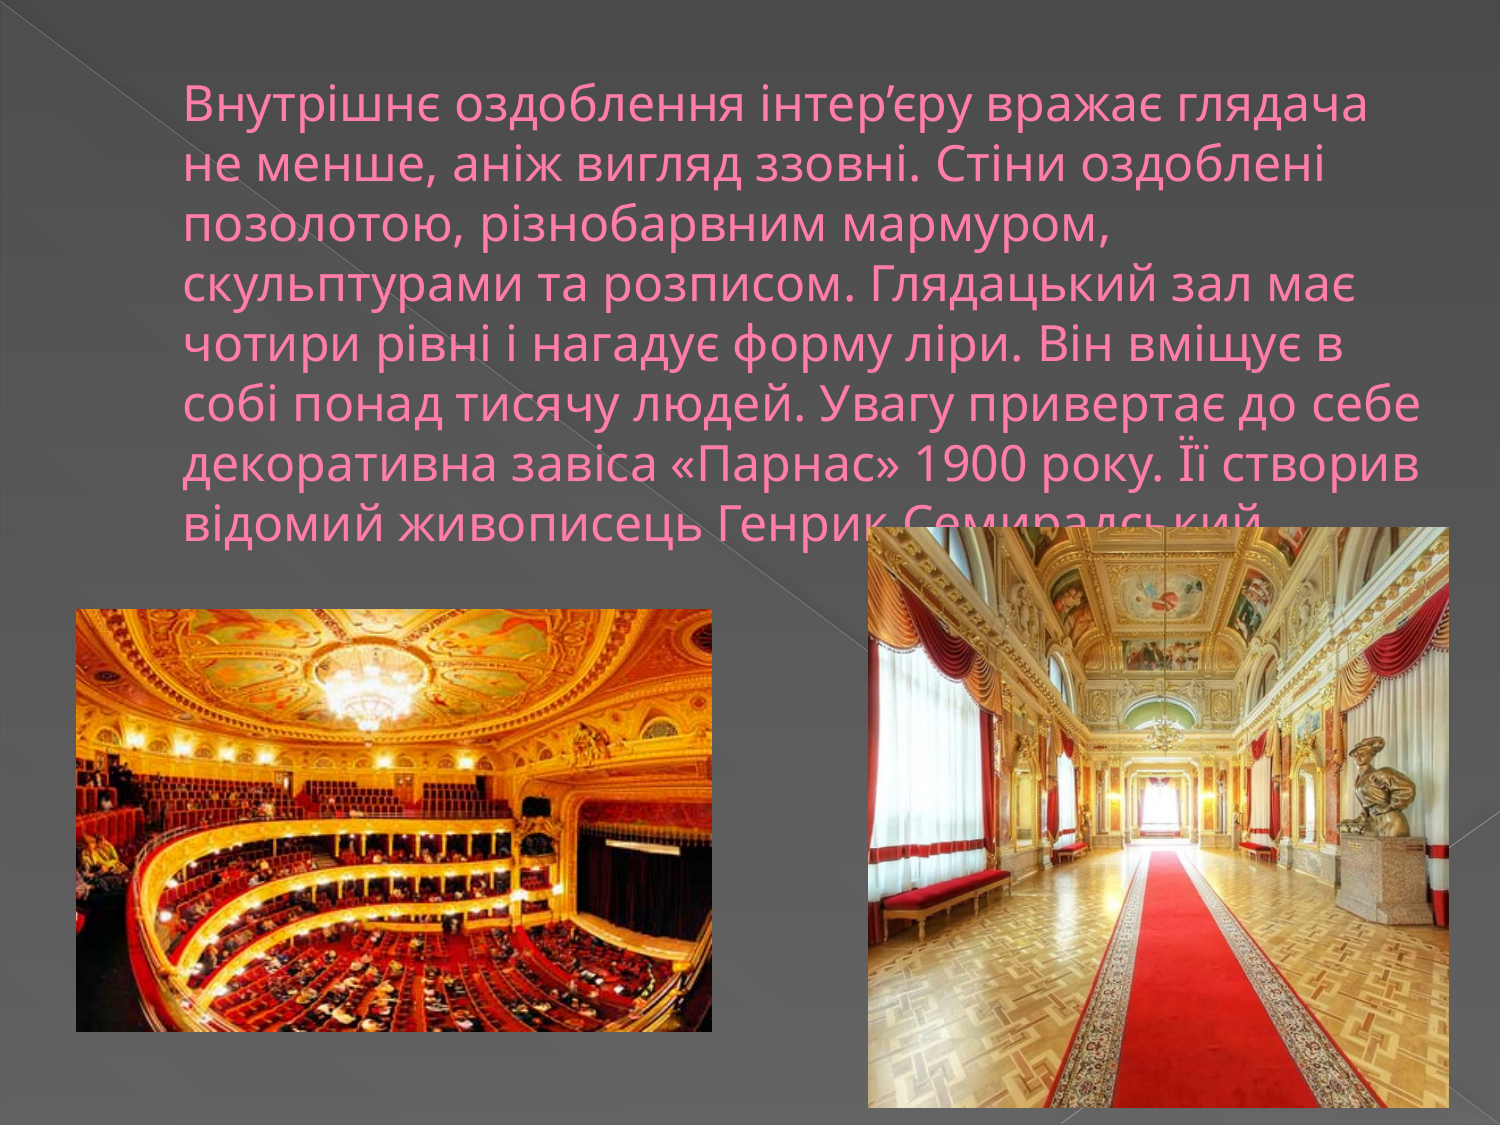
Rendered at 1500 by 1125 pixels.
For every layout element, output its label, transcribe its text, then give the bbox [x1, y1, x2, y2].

picture [76, 609, 712, 1032]
picture [867, 526, 1449, 1108]
title Внутрішнє оздоблення інтер’єру вражає глядача не менше, аніж вигляд ззовні. Стіни оздоблені позолотою, різнобарвним мармуром, скульптурами та розписом. Глядацький зал має чотири рівні і нагадує форму ліри. Він вміщує в собі понад тисячу людей. Увагу привертає до себе декоративна завіса «Парнас» 1900 року. Її створив відомий живописець Генрик Семирадський. [88, 196, 1439, 426]
